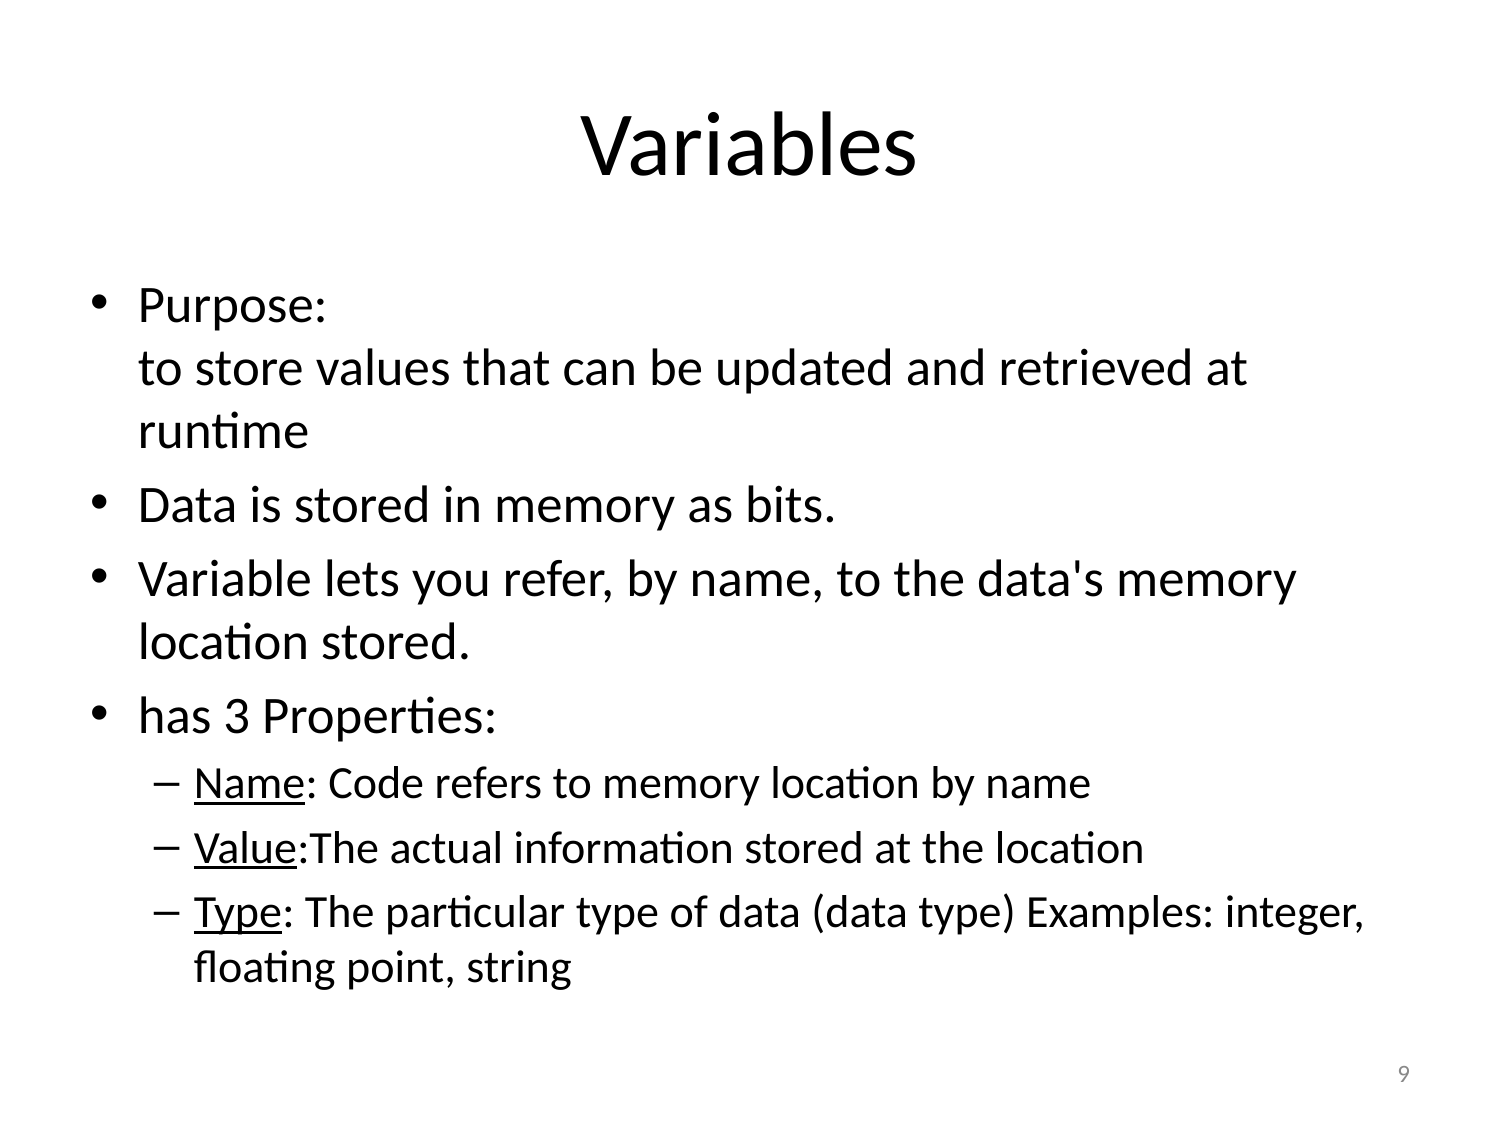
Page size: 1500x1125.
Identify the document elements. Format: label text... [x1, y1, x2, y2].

title Variables [75, 45, 1425, 233]
slide_number 9 [1074, 1042, 1425, 1103]
list Purpose: to store values that can be updated and retrieved at runtime Data is stored in memory as bits. Variable lets you refer, by name, to the data's memory location stored. has 3 Properties: Name: Code refers to memory location by name Value:The actual information stored at the location Type: The particular type of data (data type) Examples: integer, floating point, string [75, 262, 1425, 1005]
